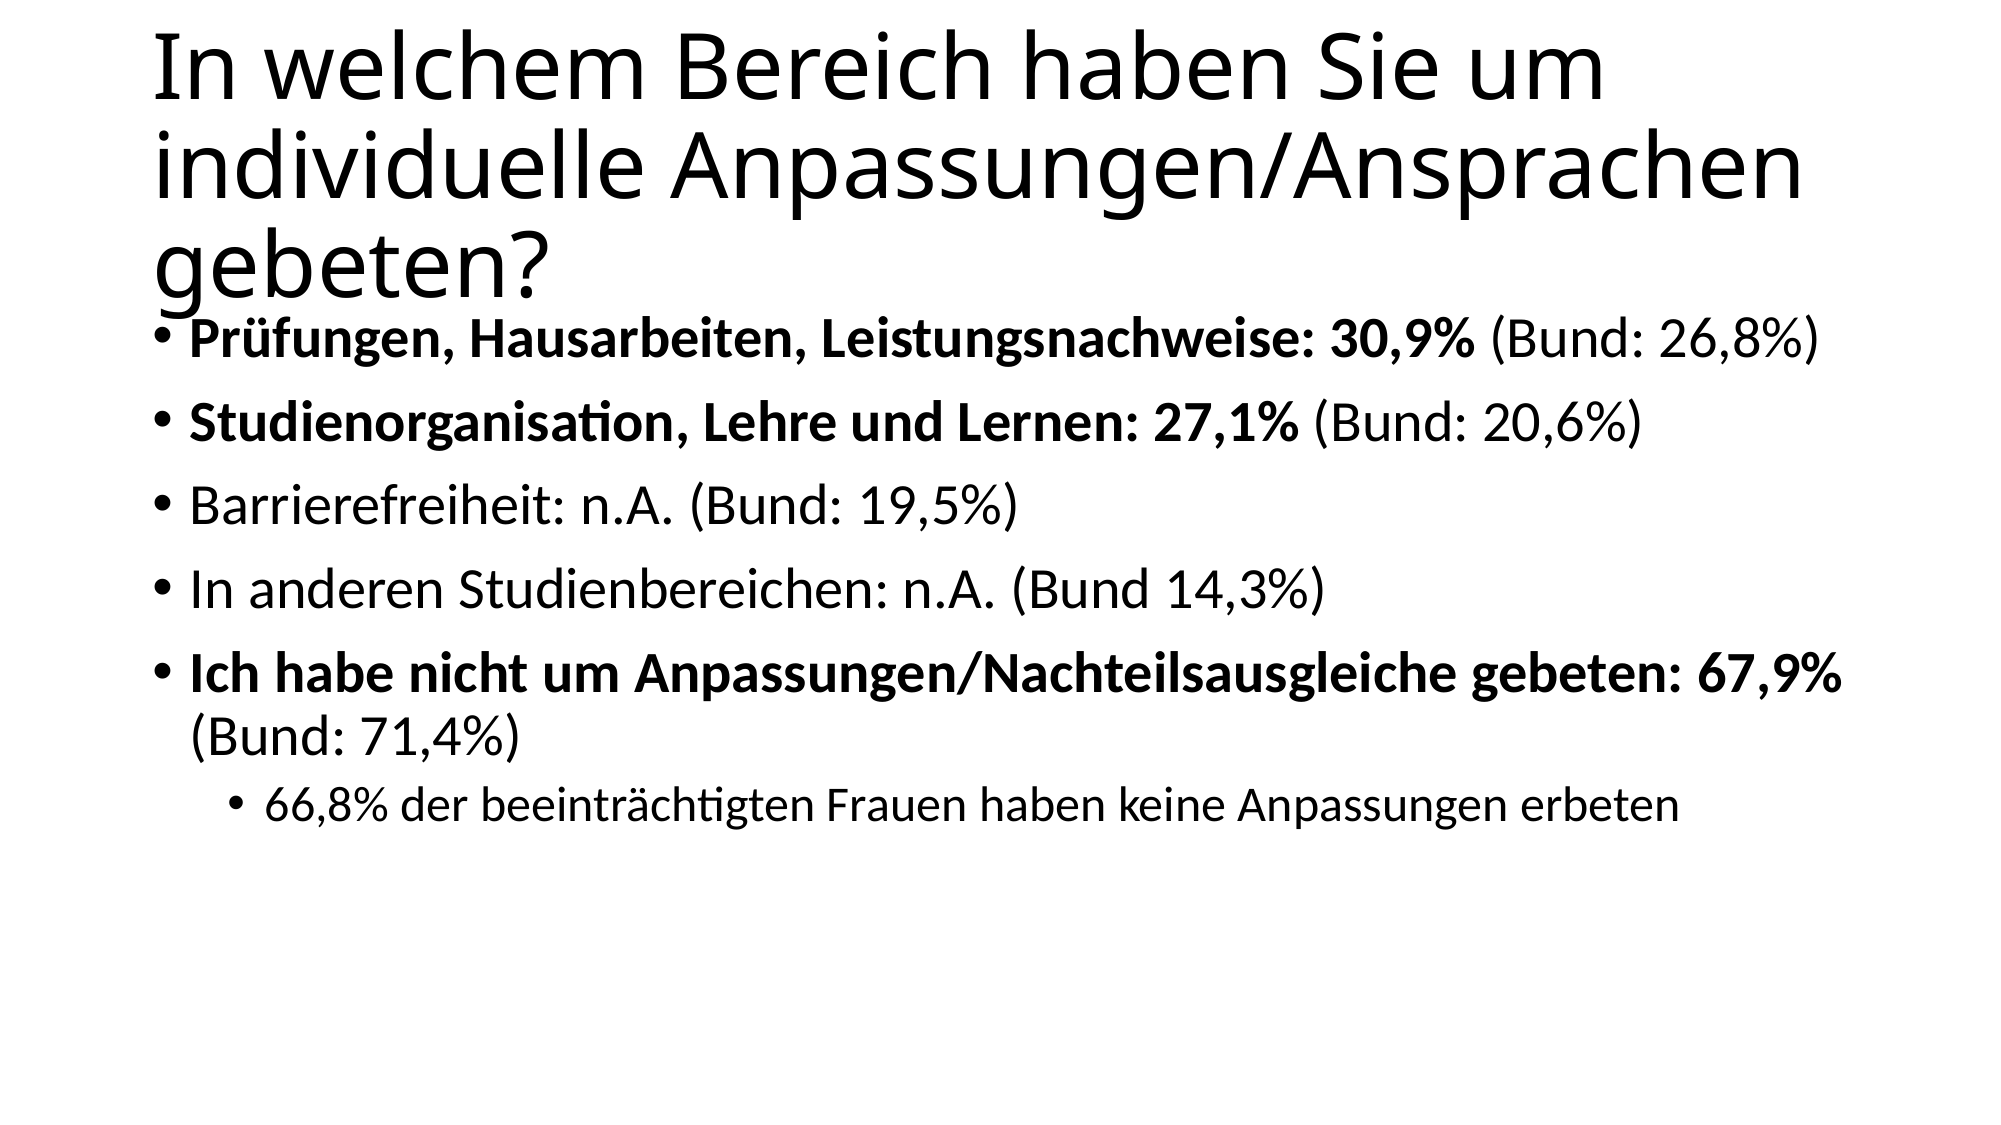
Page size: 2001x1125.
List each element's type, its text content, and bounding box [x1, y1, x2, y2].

title In welchem Bereich haben Sie um individuelle Anpassungen/Ansprachen gebeten? [137, 59, 1863, 278]
list Prüfungen, Hausarbeiten, Leistungsnachweise: 30,9% (Bund: 26,8%) Studienorganisation, Lehre und Lernen: 27,1% (Bund: 20,6%) Barrierefreiheit: n.A. (Bund: 19,5%) In anderen Studienbereichen: n.A. (Bund 14,3%) Ich habe nicht um Anpassungen/Nachteilsausgleiche gebeten: 67,9% (Bund: 71,4%) 66,8% der beeinträchtigten Frauen haben keine Anpassungen erbeten [137, 299, 1863, 1125]
